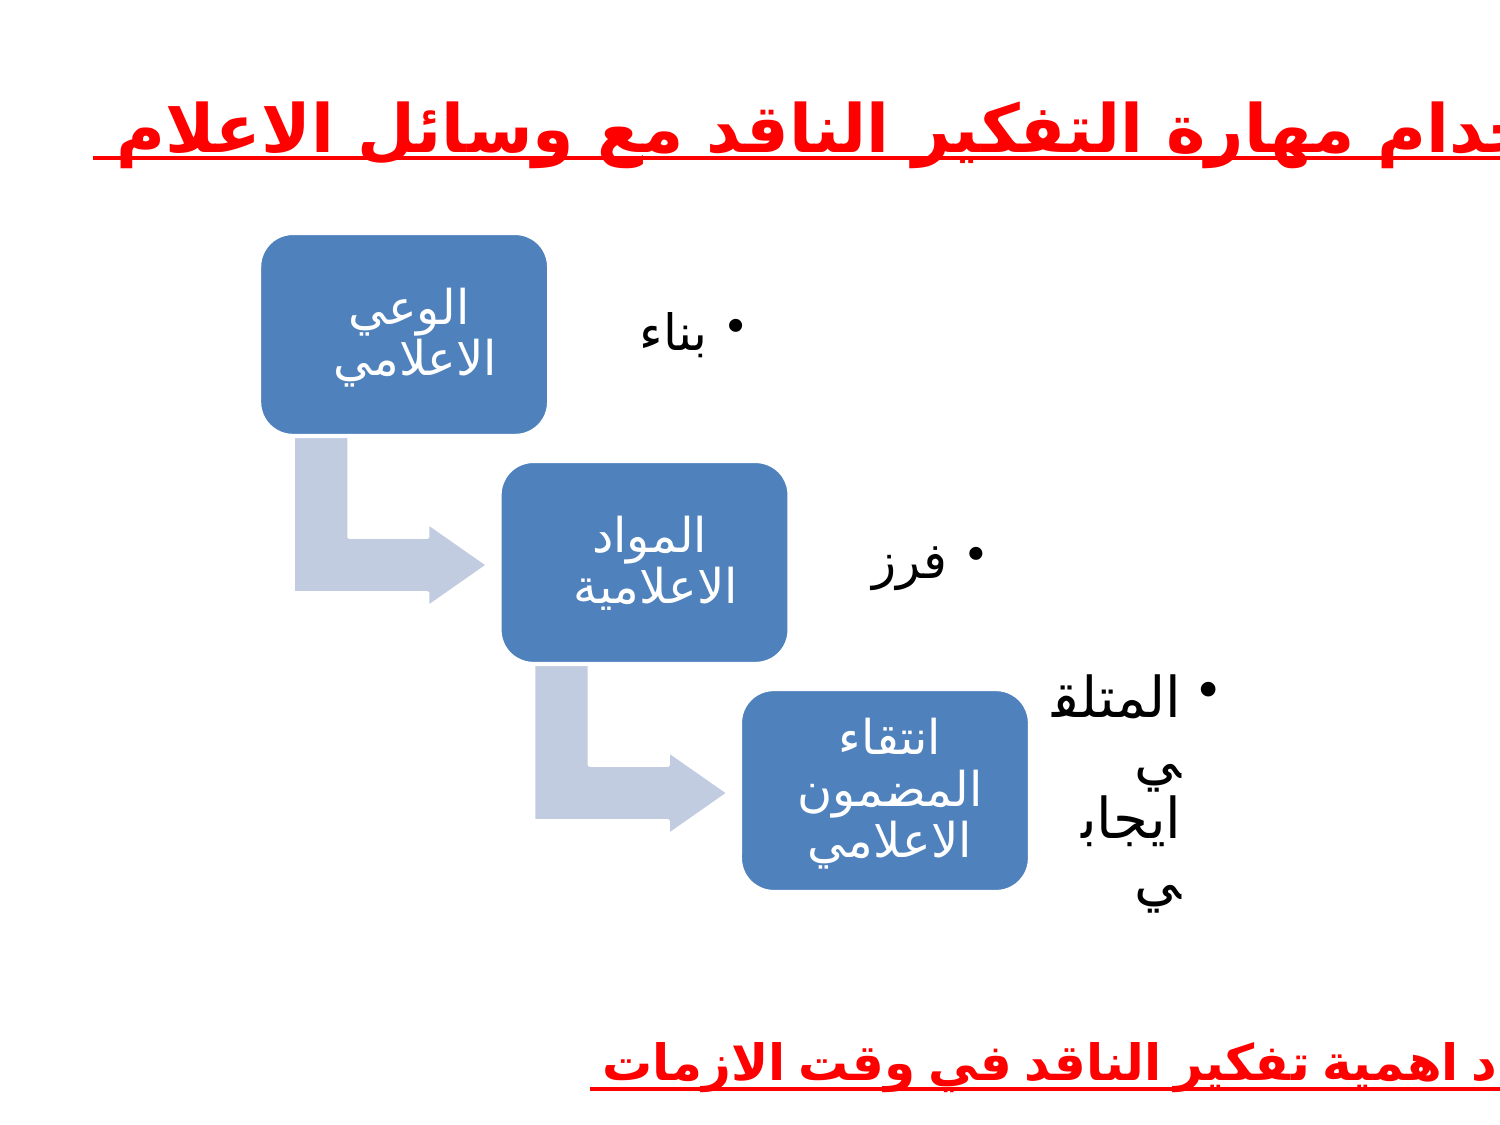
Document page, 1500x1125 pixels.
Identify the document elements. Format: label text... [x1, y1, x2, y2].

text_box تزداد اهمية تفكير الناقد في وقت الازمات [574, 1023, 1500, 1098]
text_box فوائد استخدام مهارة التفكير الناقد مع وسائل الاعلام [78, 78, 1500, 173]
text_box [249, 228, 1251, 897]
